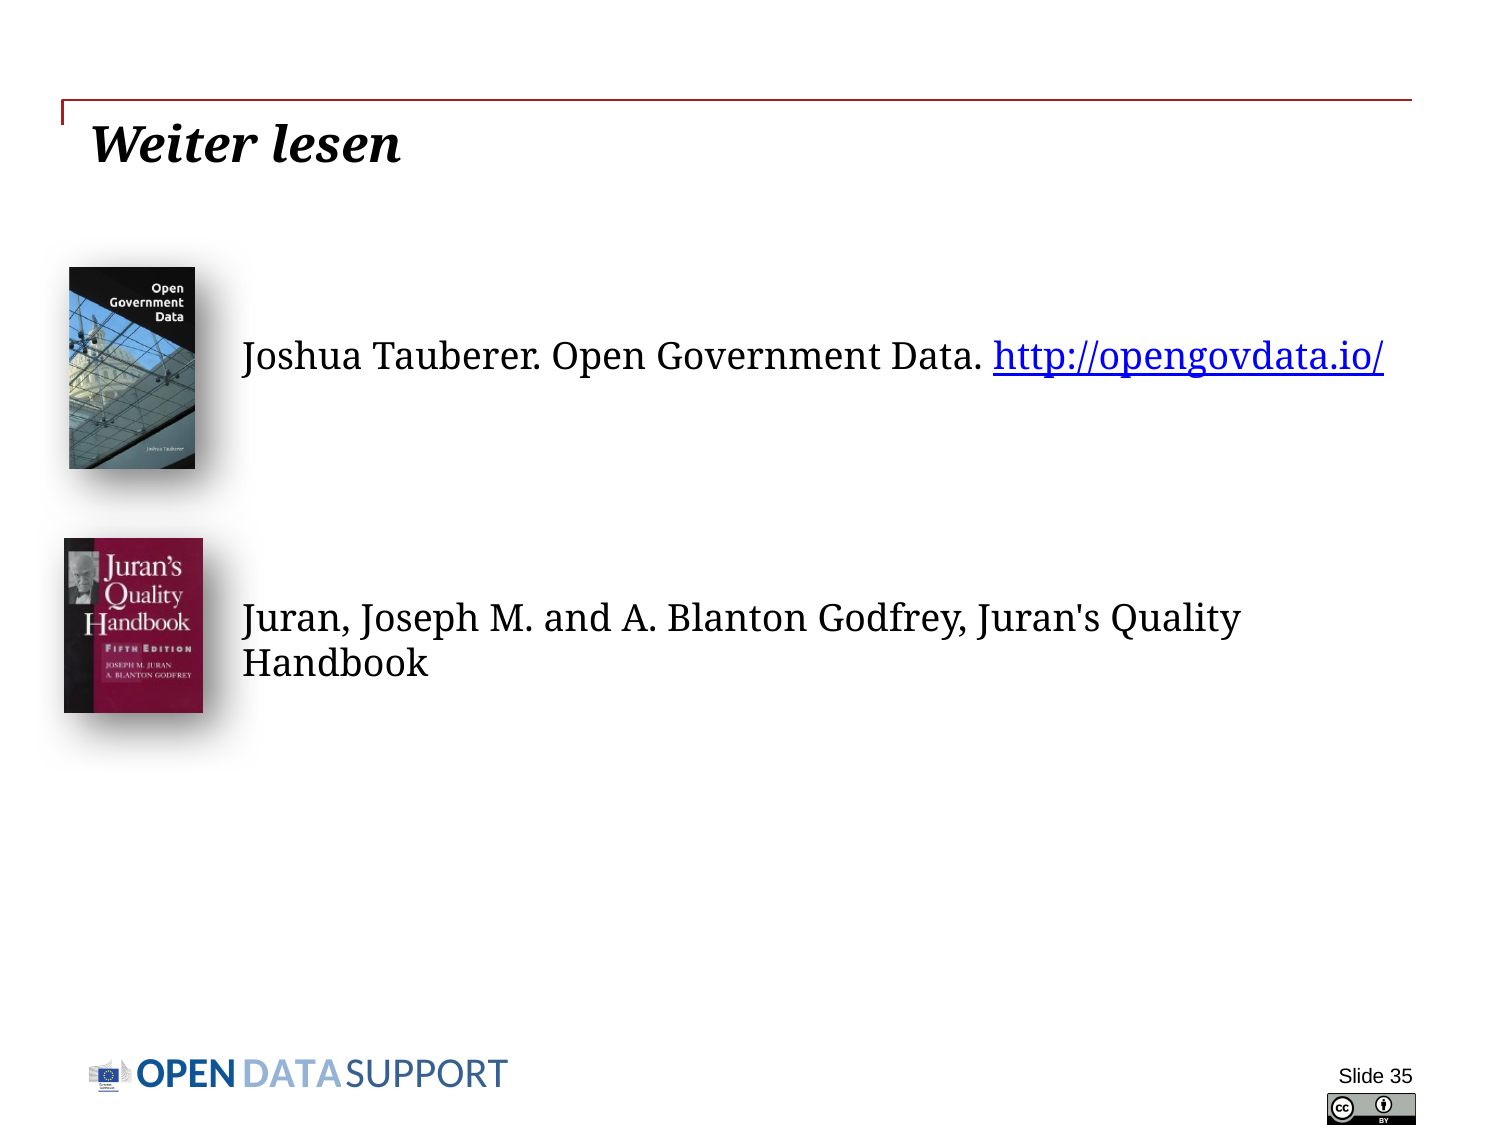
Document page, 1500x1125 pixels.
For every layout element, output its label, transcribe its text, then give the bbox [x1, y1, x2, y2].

list Joshua Tauberer. Open Government Data. http://opengovdata.io/ Juran, Joseph M. and A. Blanton Godfrey, Juran's Quality Handbook [242, 287, 1413, 1013]
picture [68, 266, 196, 469]
picture [1327, 1093, 1416, 1125]
slide_number Slide 35 [1162, 1062, 1413, 1088]
picture [64, 538, 204, 713]
title Weiter lesen [88, 112, 1413, 263]
